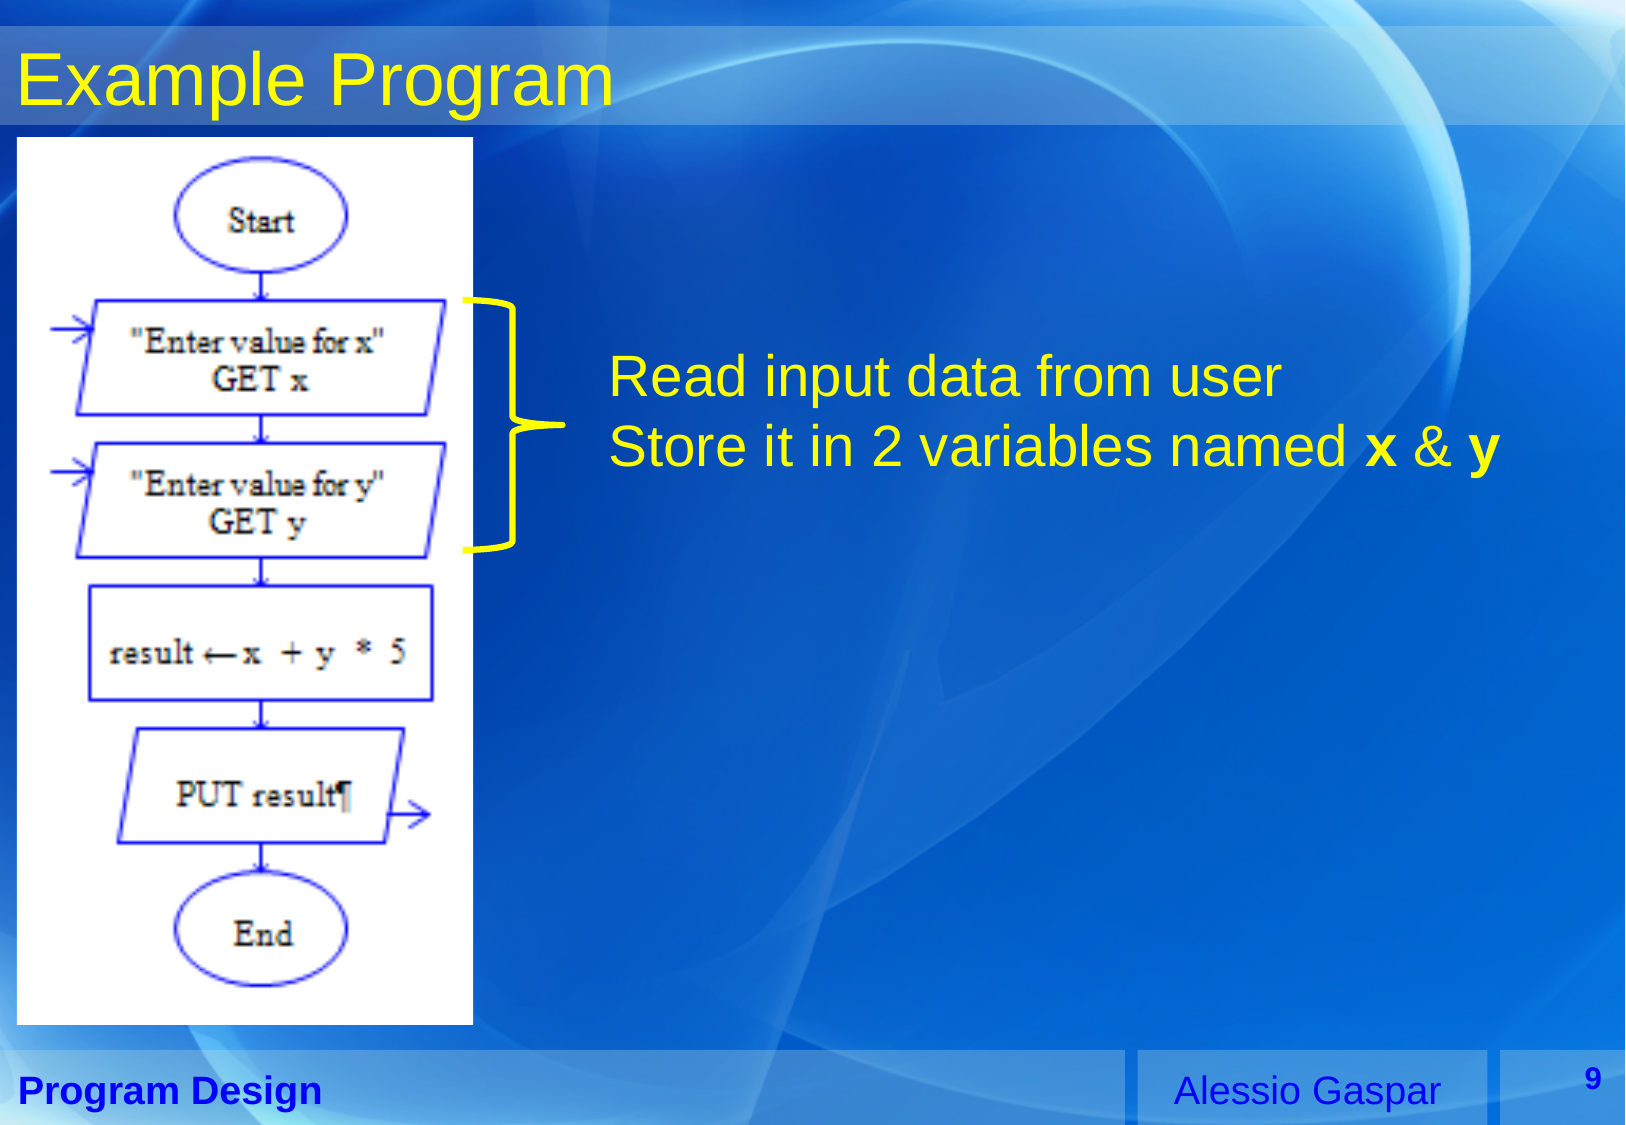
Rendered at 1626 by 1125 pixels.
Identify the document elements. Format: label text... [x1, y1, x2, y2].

slide_number 9 [1537, 1050, 1618, 1125]
text_box [477, 300, 563, 550]
text_box Read input data from user Store it in 2 variables named x & y [593, 330, 1517, 486]
picture [0, 0, 1625, 26]
title Example Program [0, 26, 1625, 125]
picture [0, 125, 1625, 1125]
